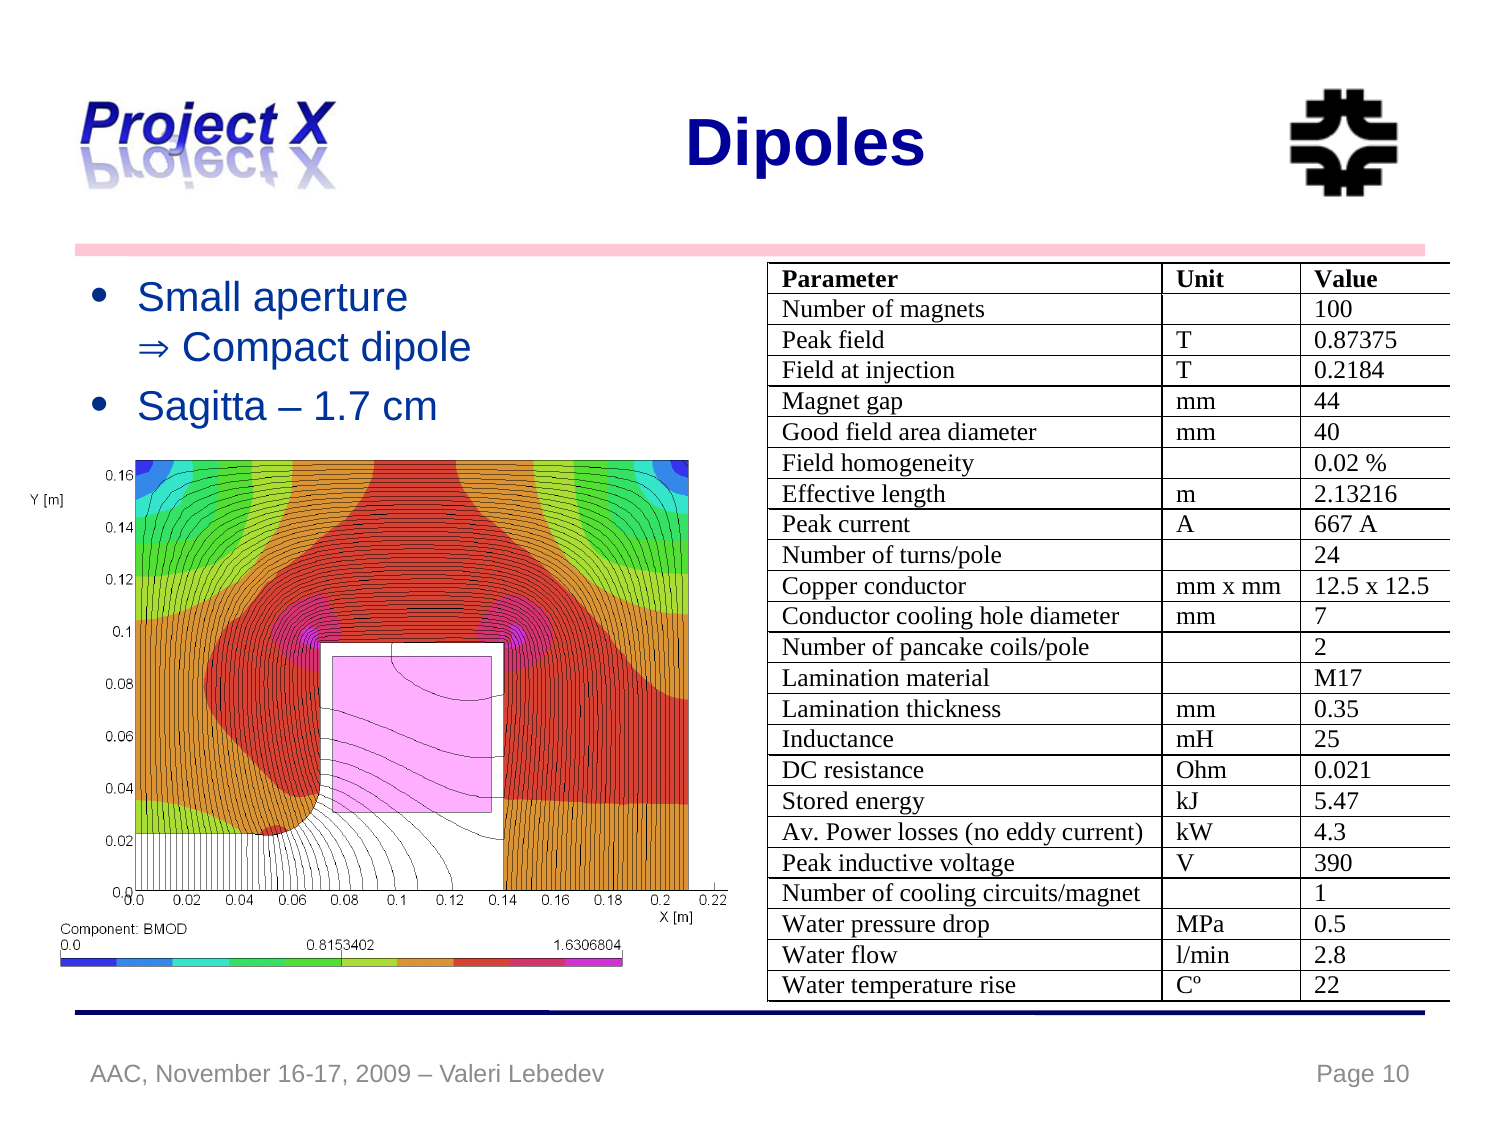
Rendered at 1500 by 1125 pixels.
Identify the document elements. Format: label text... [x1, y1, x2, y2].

picture [1287, 87, 1400, 200]
list Small aperture  Compact dipole Sagitta – 1.7 cm [75, 262, 563, 448]
picture [24, 449, 674, 976]
slide_number Page 10 [1074, 1045, 1425, 1103]
picture [75, 99, 338, 194]
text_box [674, 262, 1451, 1037]
footer AAC, November 16-17, 2009 – Valeri Lebedev [75, 1042, 688, 1103]
title Dipoles [350, 45, 1263, 233]
